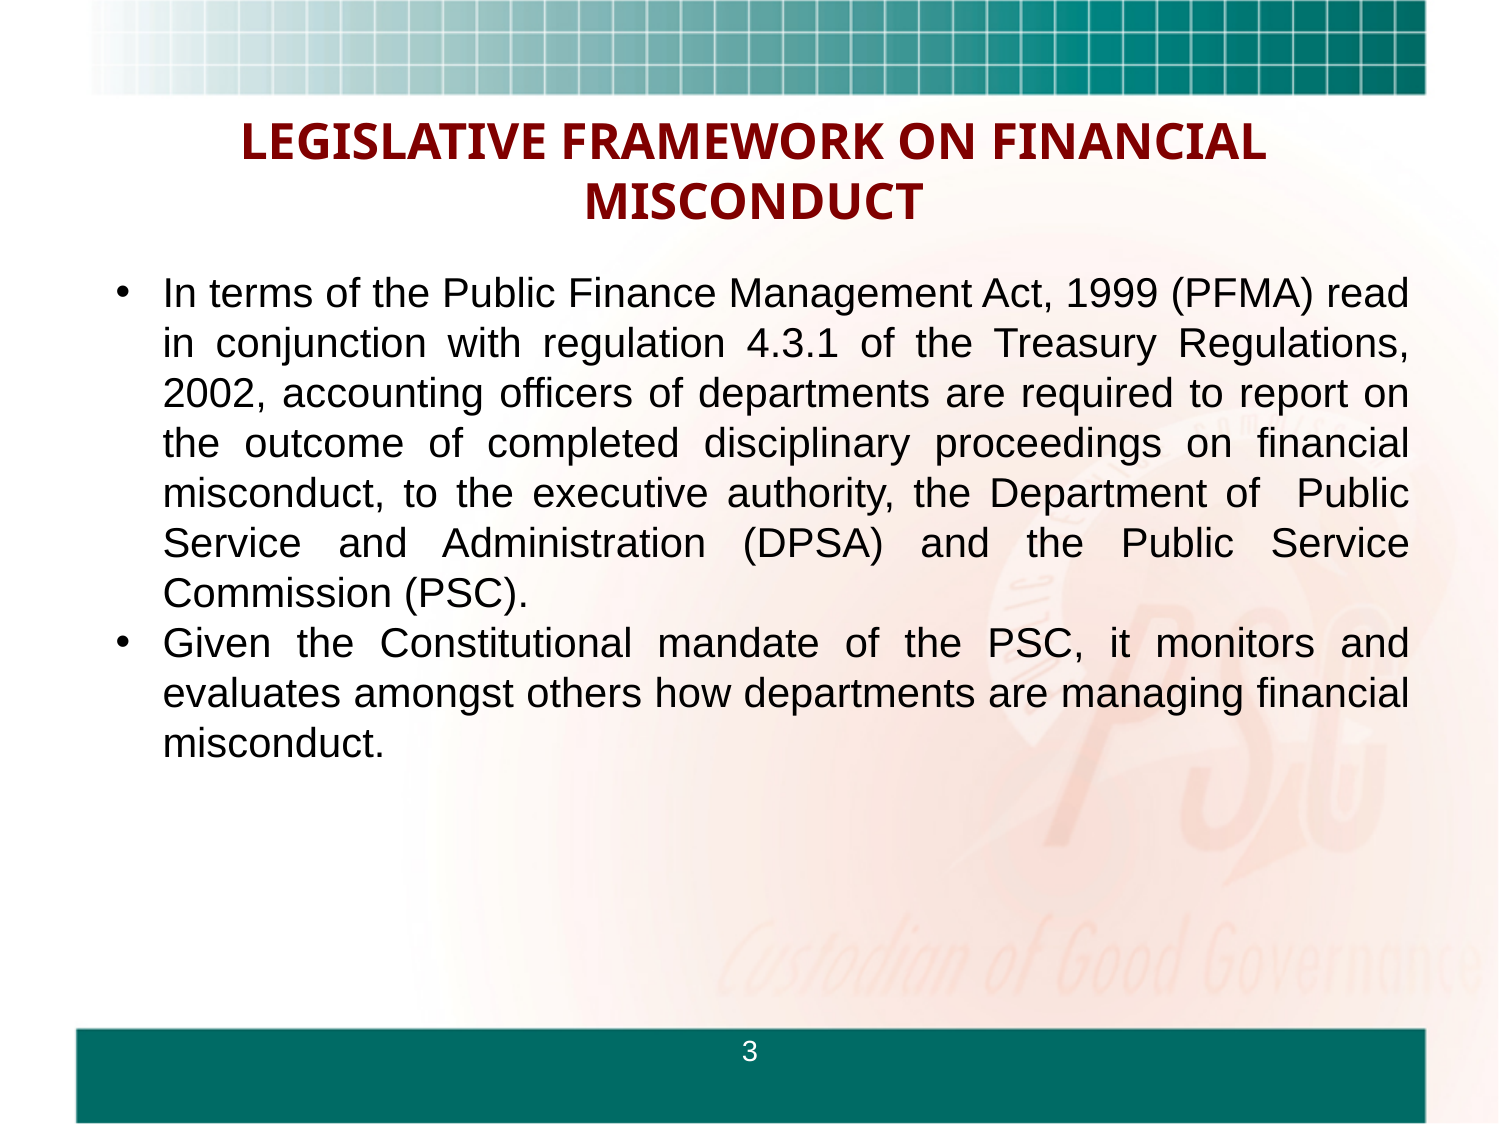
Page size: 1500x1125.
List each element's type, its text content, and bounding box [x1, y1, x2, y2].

text_box In terms of the Public Finance Management Act, 1999 (PFMA) read in conjunction with regulation 4.3.1 of the Treasury Regulations, 2002, accounting officers of departments are required to report on the outcome of completed disciplinary proceedings on financial misconduct, to the executive authority, the Department of Public Service and Administration (DPSA) and the Public Service Commission (PSC). Given the Constitutional mandate of the PSC, it monitors and evaluates amongst others how departments are managing financial misconduct. [100, 258, 1426, 774]
footer 3 [512, 1024, 988, 1103]
text_box [1074, 1024, 1425, 1103]
text_box LEGISLATIVE FRAMEWORK ON FINANCIAL MISCONDUCT [78, 101, 1429, 259]
picture [0, 0, 1500, 1125]
